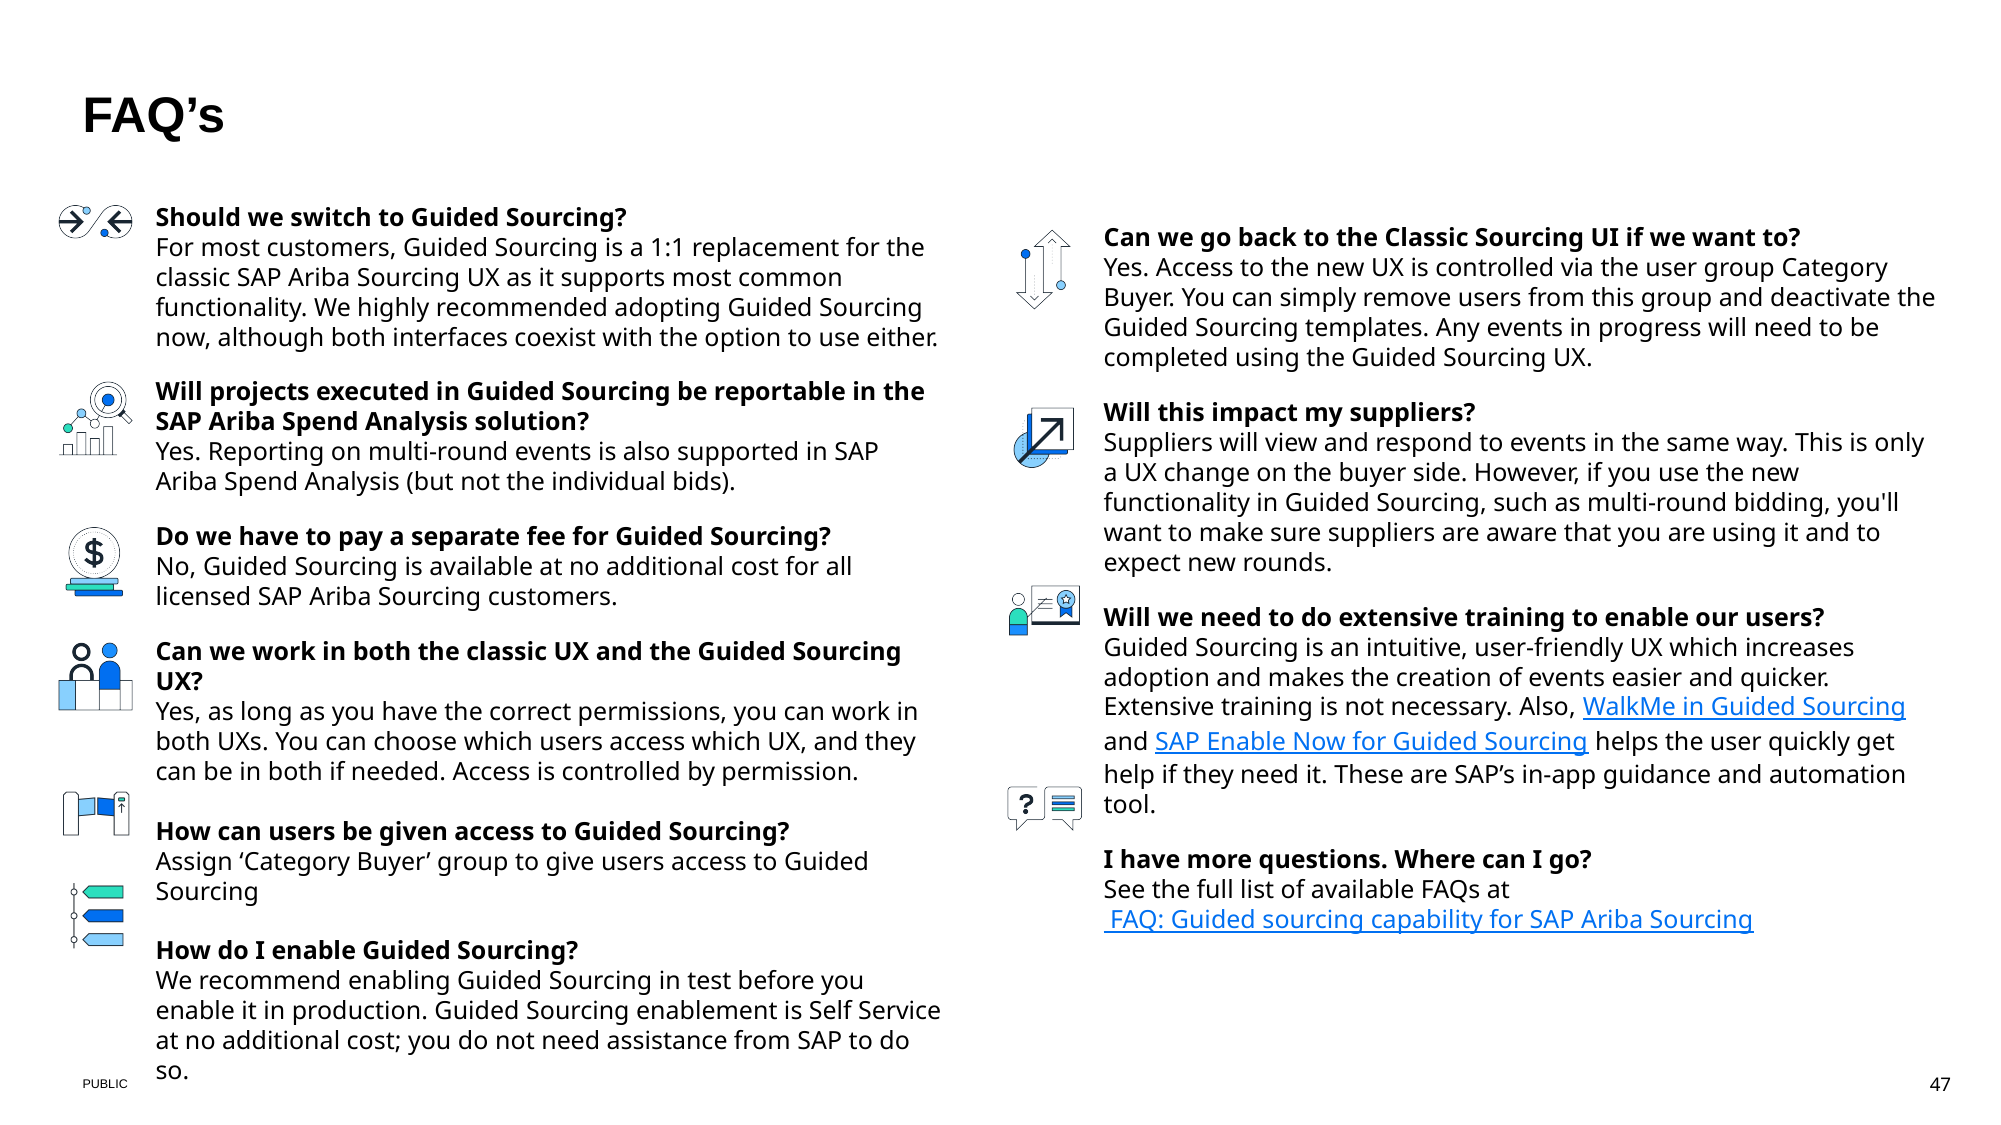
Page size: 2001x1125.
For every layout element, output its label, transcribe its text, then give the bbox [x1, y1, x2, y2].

picture [998, 393, 1090, 484]
text_box Can we go back to the Classic Sourcing UI if we want to? Yes. Access to the new UX is controlled via the user group Category Buyer. You can simply remove users from this group and deactivate the Guided Sourcing templates. Any events in progress will need to be completed using the Guided Sourcing UX. Will this impact my suppliers? Suppliers will view and respond to events in the same way. This is only a UX change on the buyer side. However, if you use the new functionality in Guided Sourcing, such as multi-round bidding, you'll want to make sure suppliers are aware that you are using it and to expect new rounds. Will we need to do extensive training to enable our users? Guided Sourcing is an intuitive, user-friendly UX which increases adoption and makes the creation of events easier and quicker. Extensive training is not necessary. Also, WalkMe in Guided Sourcing and SAP Enable Now for Guided Sourcing helps the user quickly get help if they need it. These are SAP’s in-app guidance and automation tool. I have more questions. Where can I go? See the full list of available FAQs at FAQ: Guided sourcing capability for SAP Ariba Sourcing [1103, 219, 1945, 938]
picture [50, 517, 142, 609]
picture [998, 562, 1090, 653]
picture [50, 175, 142, 267]
picture [998, 224, 1090, 315]
picture [50, 630, 142, 722]
title FAQ’s [82, 82, 1918, 144]
text_box Should we switch to Guided Sourcing? For most customers, Guided Sourcing is a 1:1 replacement for the classic SAP Ariba Sourcing UX as it supports most common functionality. We highly recommended adopting Guided Sourcing now, although both interfaces coexist with the option to use either. Will projects executed in Guided Sourcing be reportable in the SAP Ariba Spend Analysis solution? Yes. Reporting on multi-round events is also supported in SAP Ariba Spend Analysis (but not the individual bids). Do we have to pay a separate fee for Guided Sourcing? No, Guided Sourcing is available at no additional cost for all licensed SAP Ariba Sourcing customers. Can we work in both the classic UX and the Guided Sourcing UX? Yes, as long as you have the correct permissions, you can work in both UXs. You can choose which users access which UX, and they can be in both if needed. Access is controlled by permission. How can users be given access to Guided Sourcing? Assign ‘Category Buyer’ group to give users access to Guided Sourcing How do I enable Guided Sourcing? We recommend enabling Guided Sourcing in test before you enable it in production. Guided Sourcing enablement is Self Service at no additional cost; you do not need assistance from SAP to do so. [155, 198, 944, 1125]
picture [50, 871, 142, 962]
picture [50, 768, 142, 859]
picture [998, 763, 1090, 855]
picture [50, 372, 142, 464]
